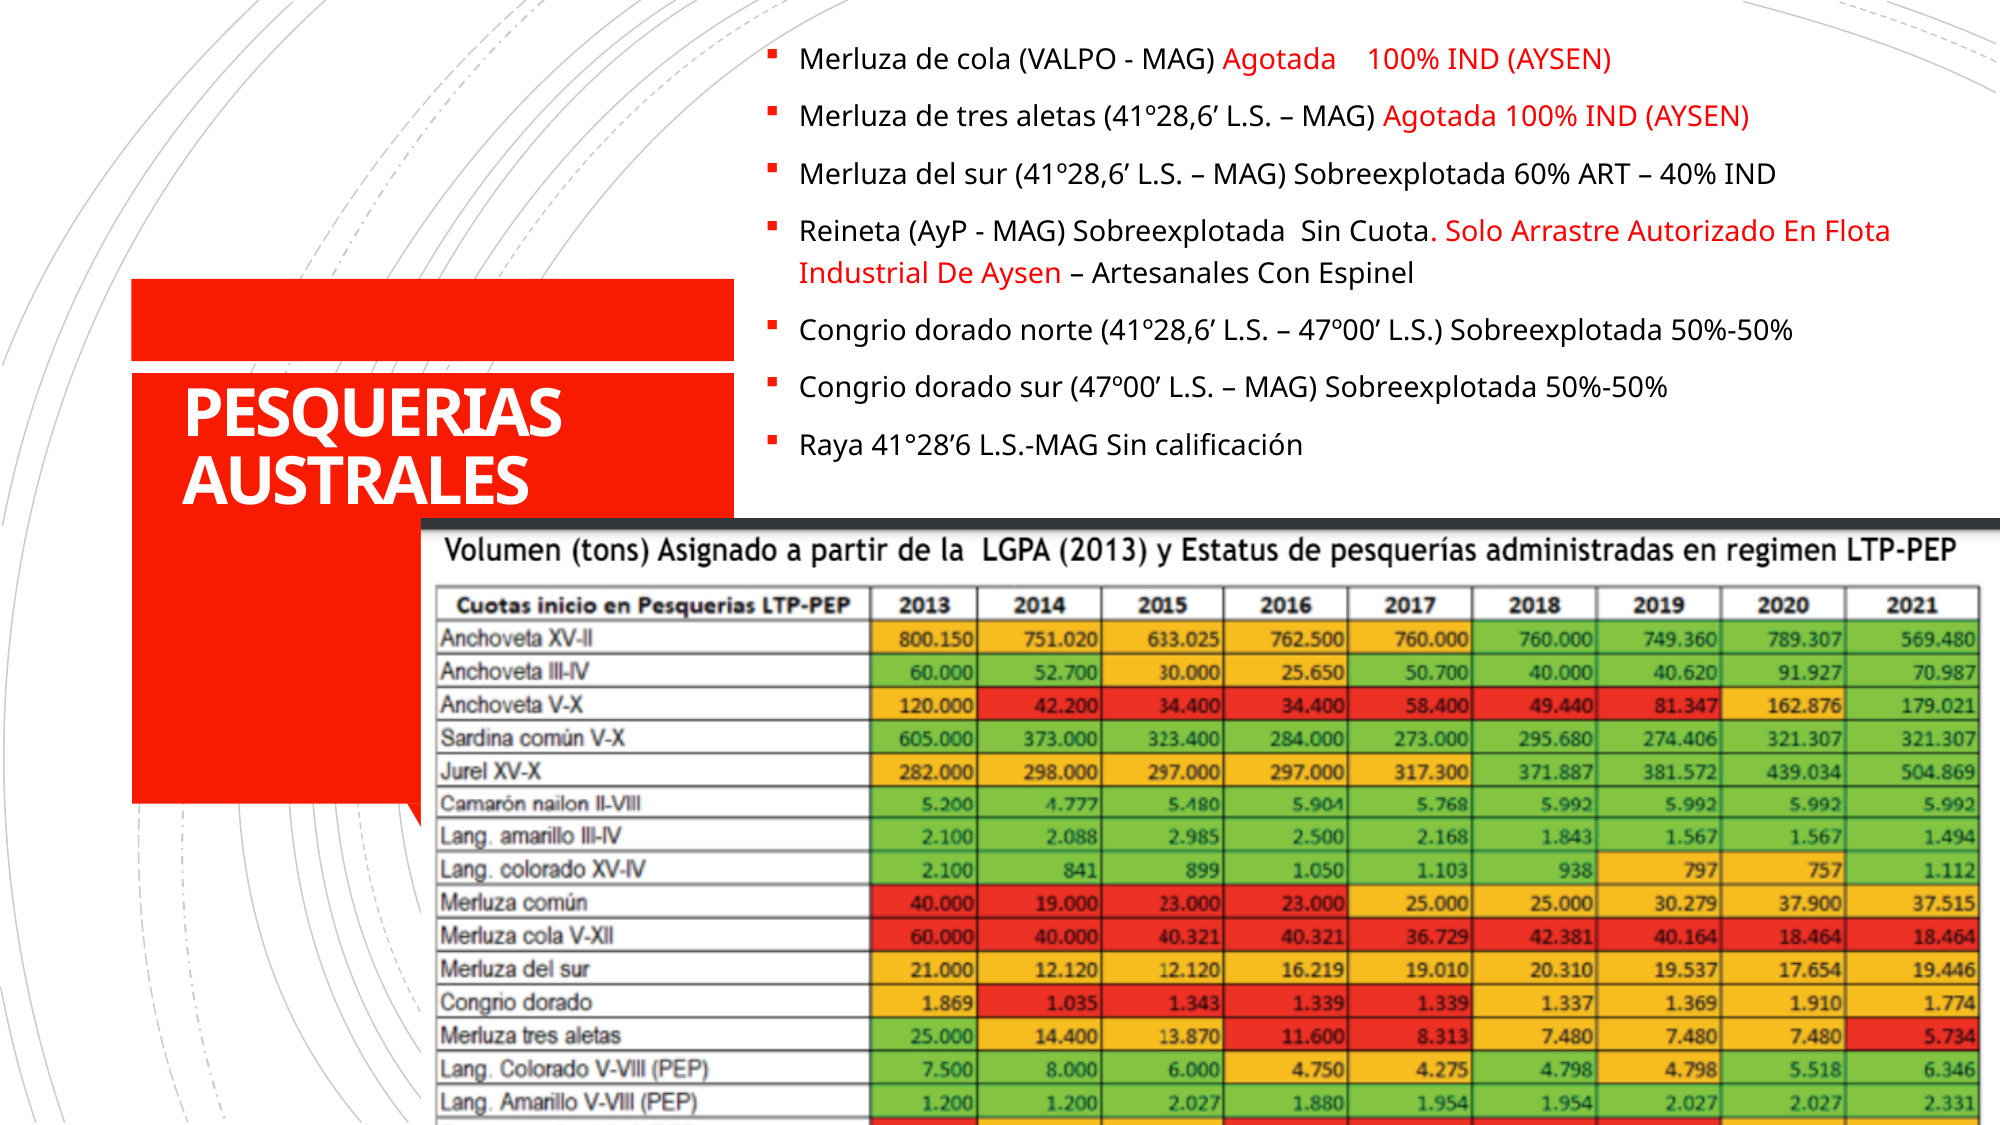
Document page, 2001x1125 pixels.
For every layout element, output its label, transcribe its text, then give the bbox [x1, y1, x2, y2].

list Merluza de cola (VALPO - MAG) Agotada 100% IND (AYSEN) Merluza de tres aletas (41º28,6’ L.S. – MAG) Agotada 100% IND (AYSEN) Merluza del sur (41º28,6’ L.S. – MAG) Sobreexplotada 60% ART – 40% IND Reineta (AyP - MAG) Sobreexplotada Sin Cuota. Solo Arrastre Autorizado En Flota Industrial De Aysen – Artesanales Con Espinel Congrio dorado norte (41º28,6’ L.S. – 47º00’ L.S.) Sobreexplotada 50%-50% Congrio dorado sur (47º00’ L.S. – MAG) Sobreexplotada 50%-50% Raya 41°28’6 L.S.-MAG Sin calificación [750, 25, 2000, 469]
title PESQUERIAS AUSTRALES [144, 264, 720, 519]
picture [420, 517, 2000, 1125]
